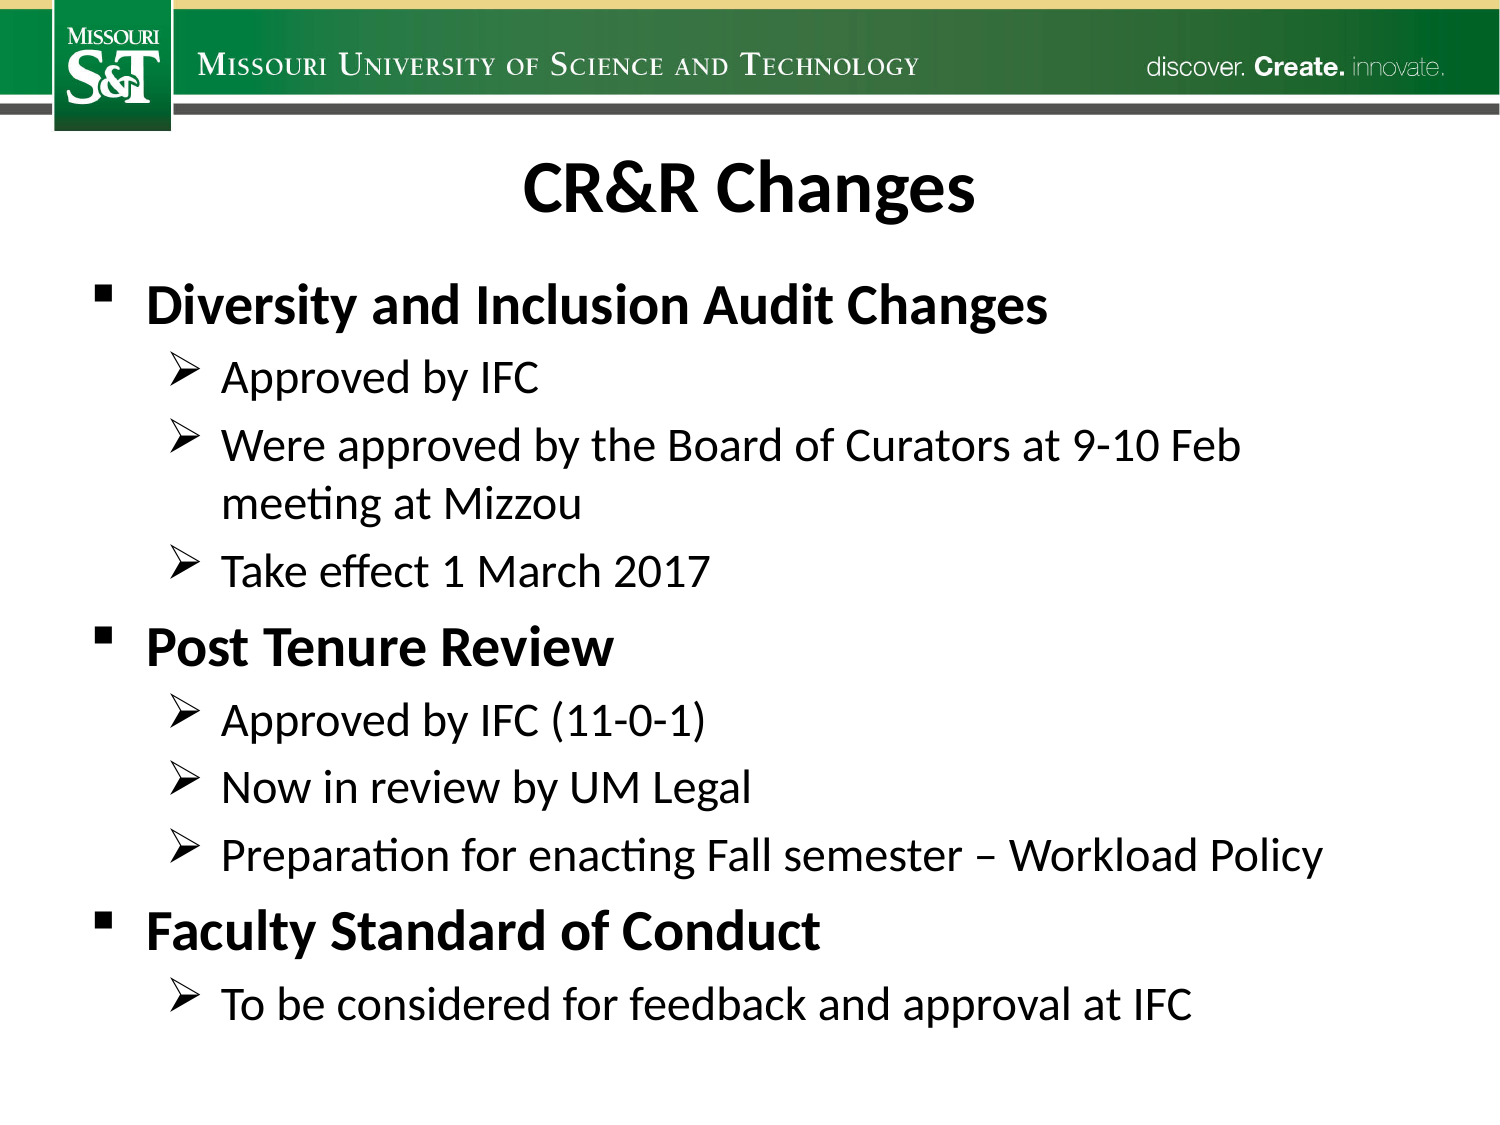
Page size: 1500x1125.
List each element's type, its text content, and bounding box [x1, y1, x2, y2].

title CR&R Changes [75, 129, 1425, 236]
picture [0, 0, 1500, 138]
list Diversity and Inclusion Audit Changes Approved by IFC Were approved by the Board of Curators at 9-10 Feb meeting at Mizzou Take effect 1 March 2017 Post Tenure Review Approved by IFC (11-0-1) Now in review by UM Legal Preparation for enacting Fall semester – Workload Policy Faculty Standard of Conduct To be considered for feedback and approval at IFC [75, 258, 1425, 1043]
